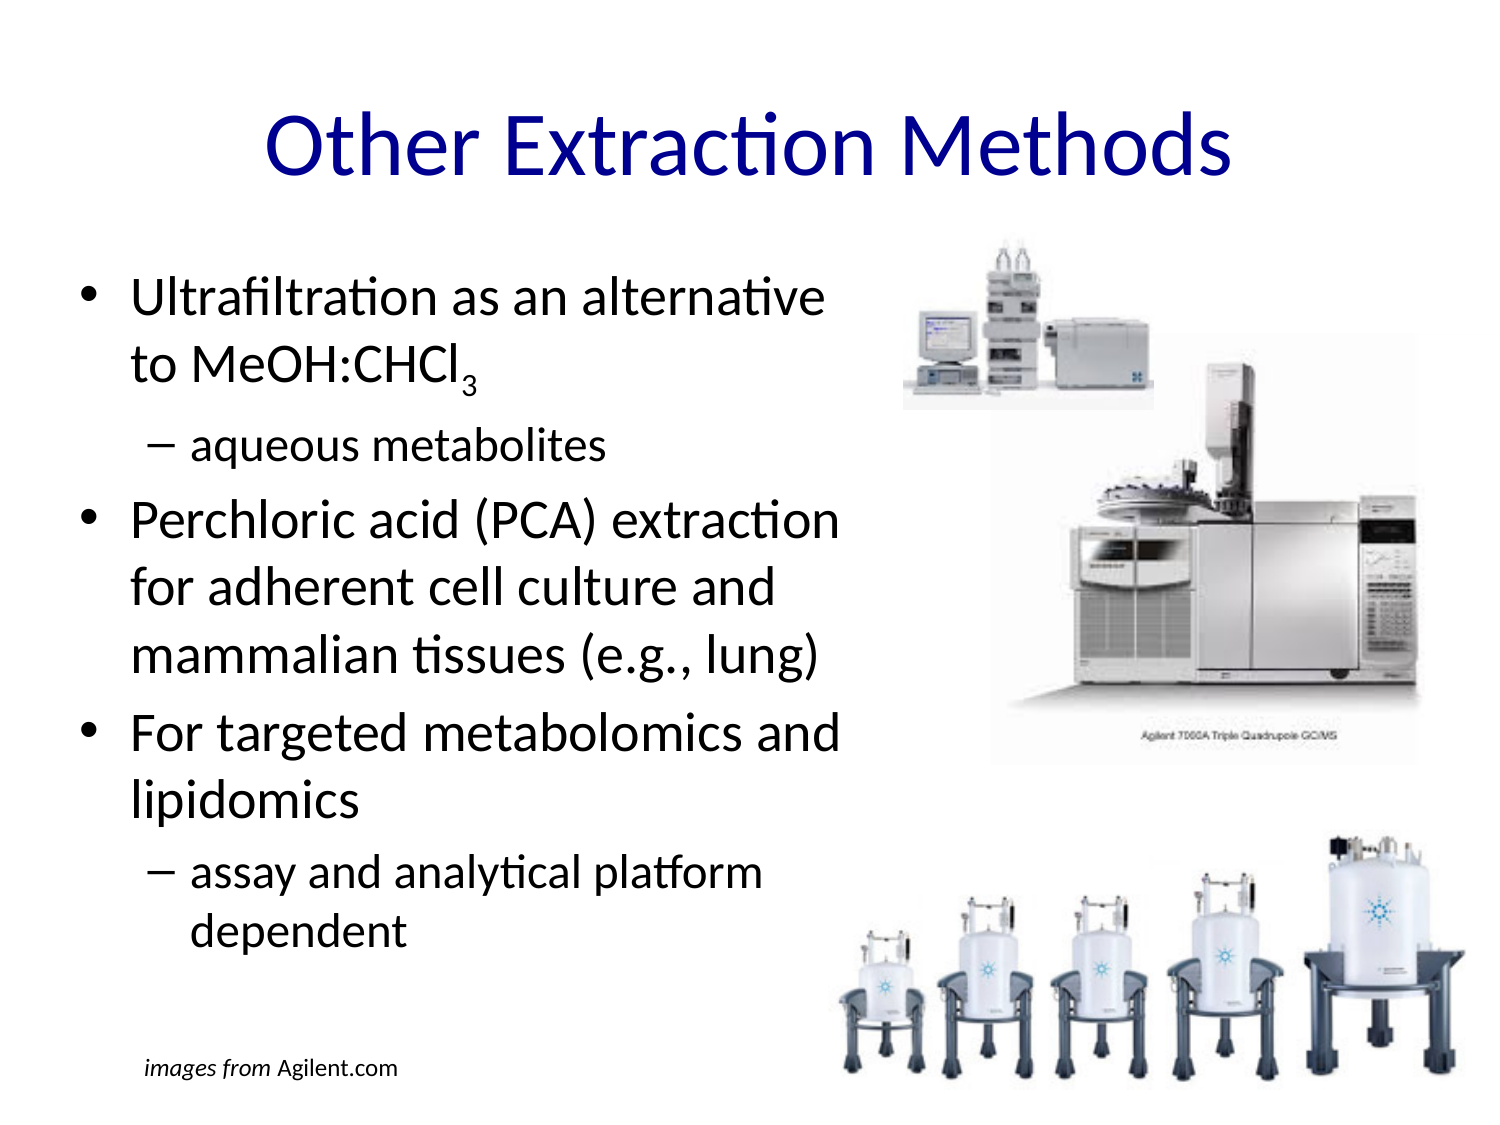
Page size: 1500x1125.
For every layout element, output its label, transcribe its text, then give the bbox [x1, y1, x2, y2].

picture [828, 816, 1479, 1091]
list Ultrafiltration as an alternative to MeOH:CHCl3 aqueous metabolites Perchloric acid (PCA) extraction for adherent cell culture and mammalian tissues (e.g., lung) For targeted metabolomics and lipidomics assay and analytical platform dependent [64, 251, 859, 977]
title Other Extraction Methods [75, 45, 1425, 233]
text_box images from Agilent.com [129, 1044, 414, 1090]
picture [903, 232, 1500, 765]
